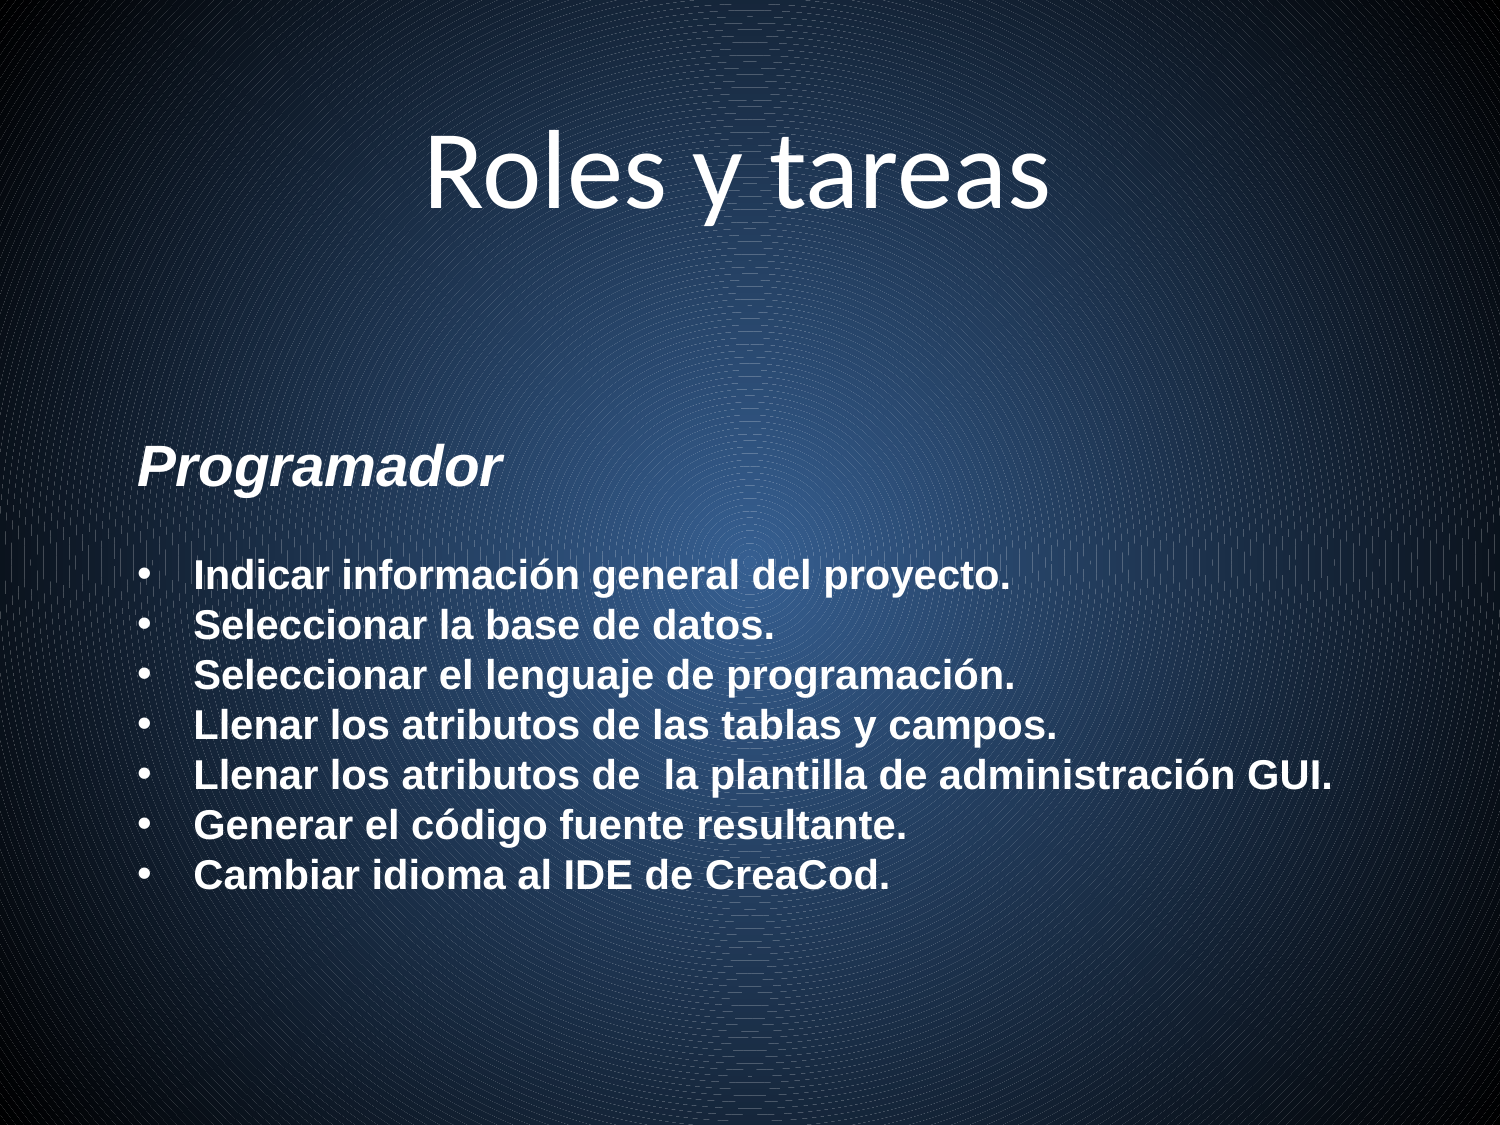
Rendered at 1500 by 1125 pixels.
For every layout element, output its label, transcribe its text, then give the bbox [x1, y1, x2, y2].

text_box Programador Indicar información general del proyecto. Seleccionar la base de datos. Seleccionar el lenguaje de programación. Llenar los atributos de las tablas y campos. Llenar los atributos de la plantilla de administración GUI. Generar el código fuente resultante. Cambiar idioma al IDE de CreaCod. [122, 349, 1397, 976]
title Roles y tareas [100, 42, 1376, 284]
